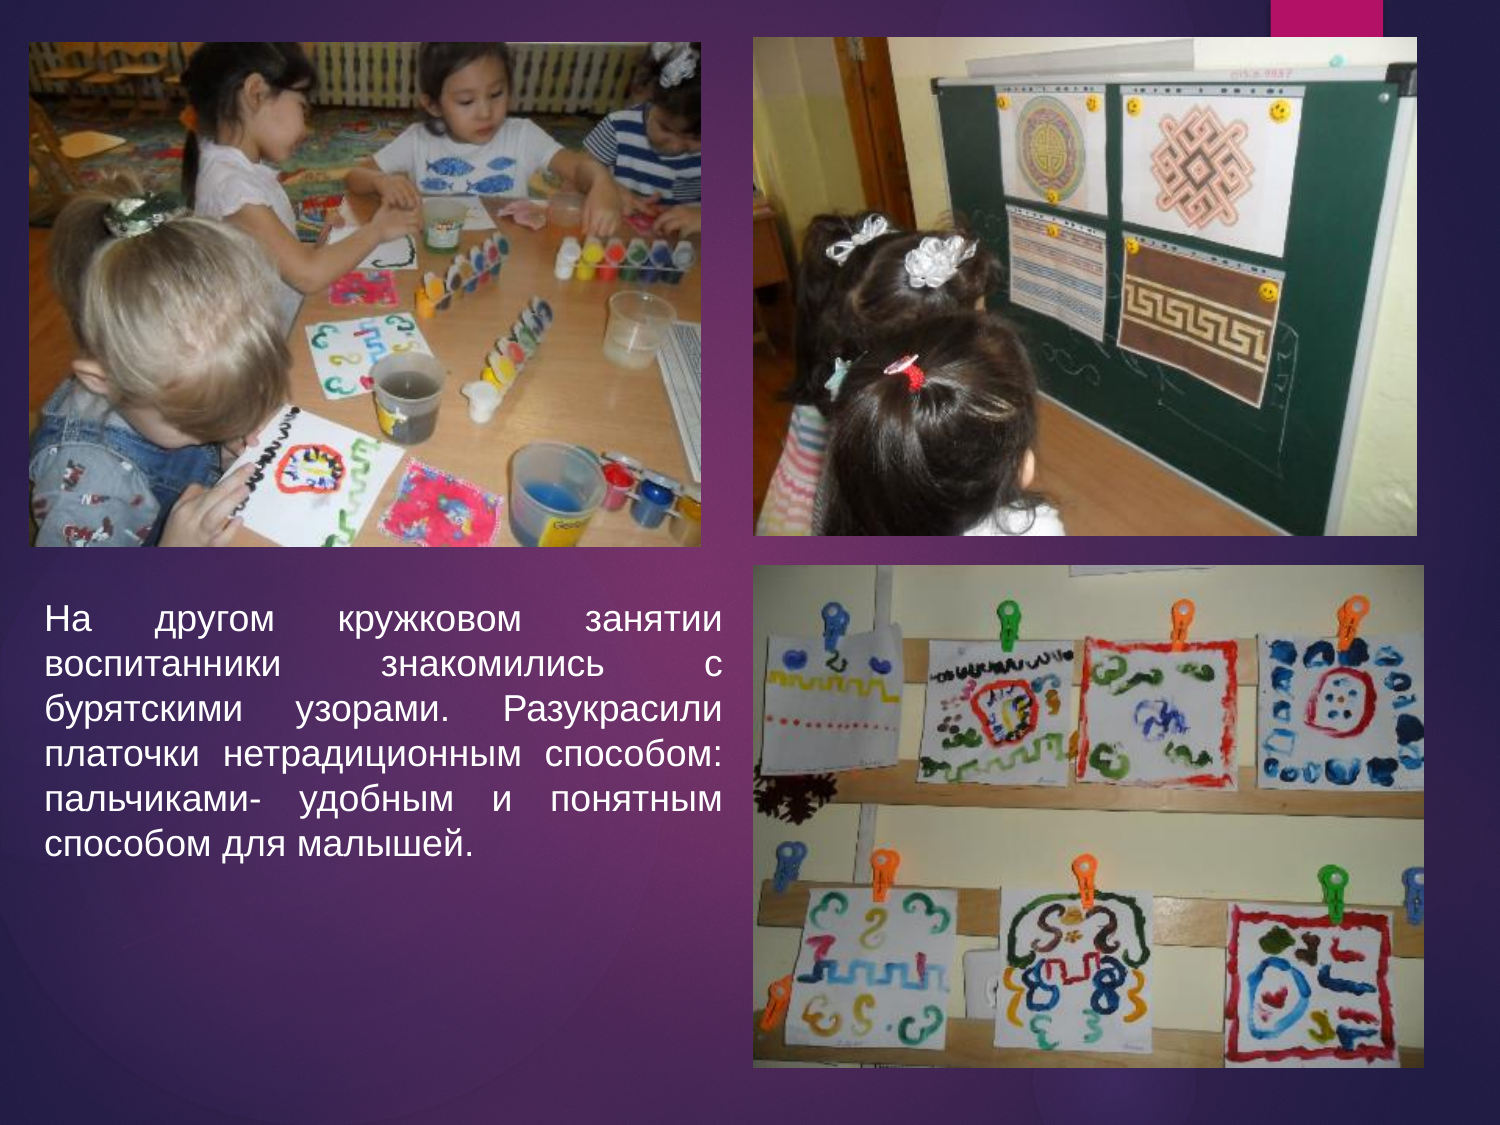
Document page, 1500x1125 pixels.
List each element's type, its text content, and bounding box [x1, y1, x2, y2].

picture [753, 565, 1424, 1068]
picture [753, 37, 1418, 536]
picture [29, 42, 701, 547]
text_box На другом кружковом занятии воспитанники знакомились с бурятскими узорами. Разукрасили платочки нетрадиционным способом: пальчиками- удобным и понятным способом для малышей. [29, 586, 739, 871]
